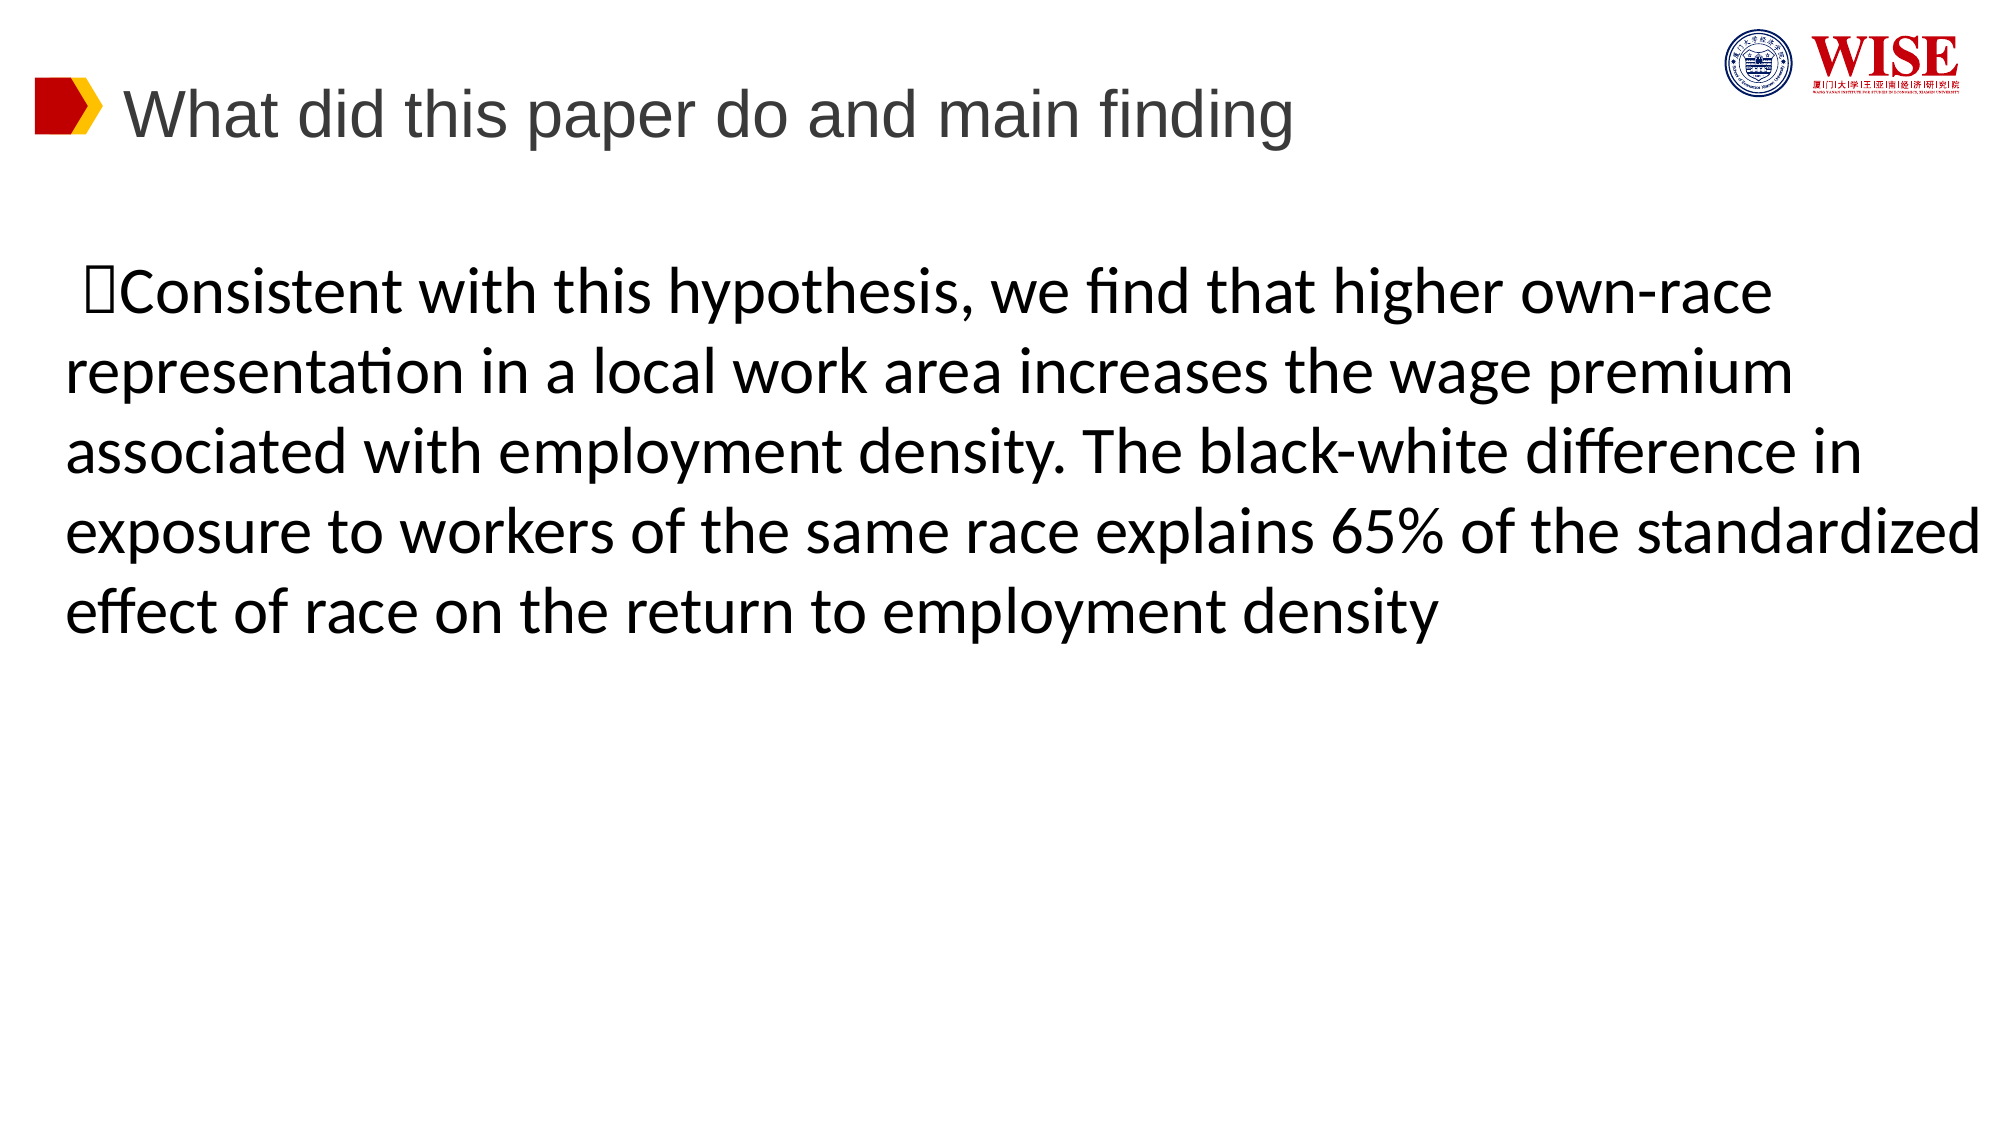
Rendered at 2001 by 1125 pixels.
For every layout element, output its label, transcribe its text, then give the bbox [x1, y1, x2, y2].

text_box [33, 76, 89, 136]
text_box What did this paper do and main finding [109, 63, 1512, 158]
text_box [72, 76, 105, 136]
text_box Consistent with this hypothesis, we find that higher own-race representation in a local work area increases the wage premium associated with employment density. The black-white difference in exposure to workers of the same race explains 65% of the standardized effect of race on the return to employment density [50, 239, 2000, 1045]
picture [1724, 29, 1960, 98]
